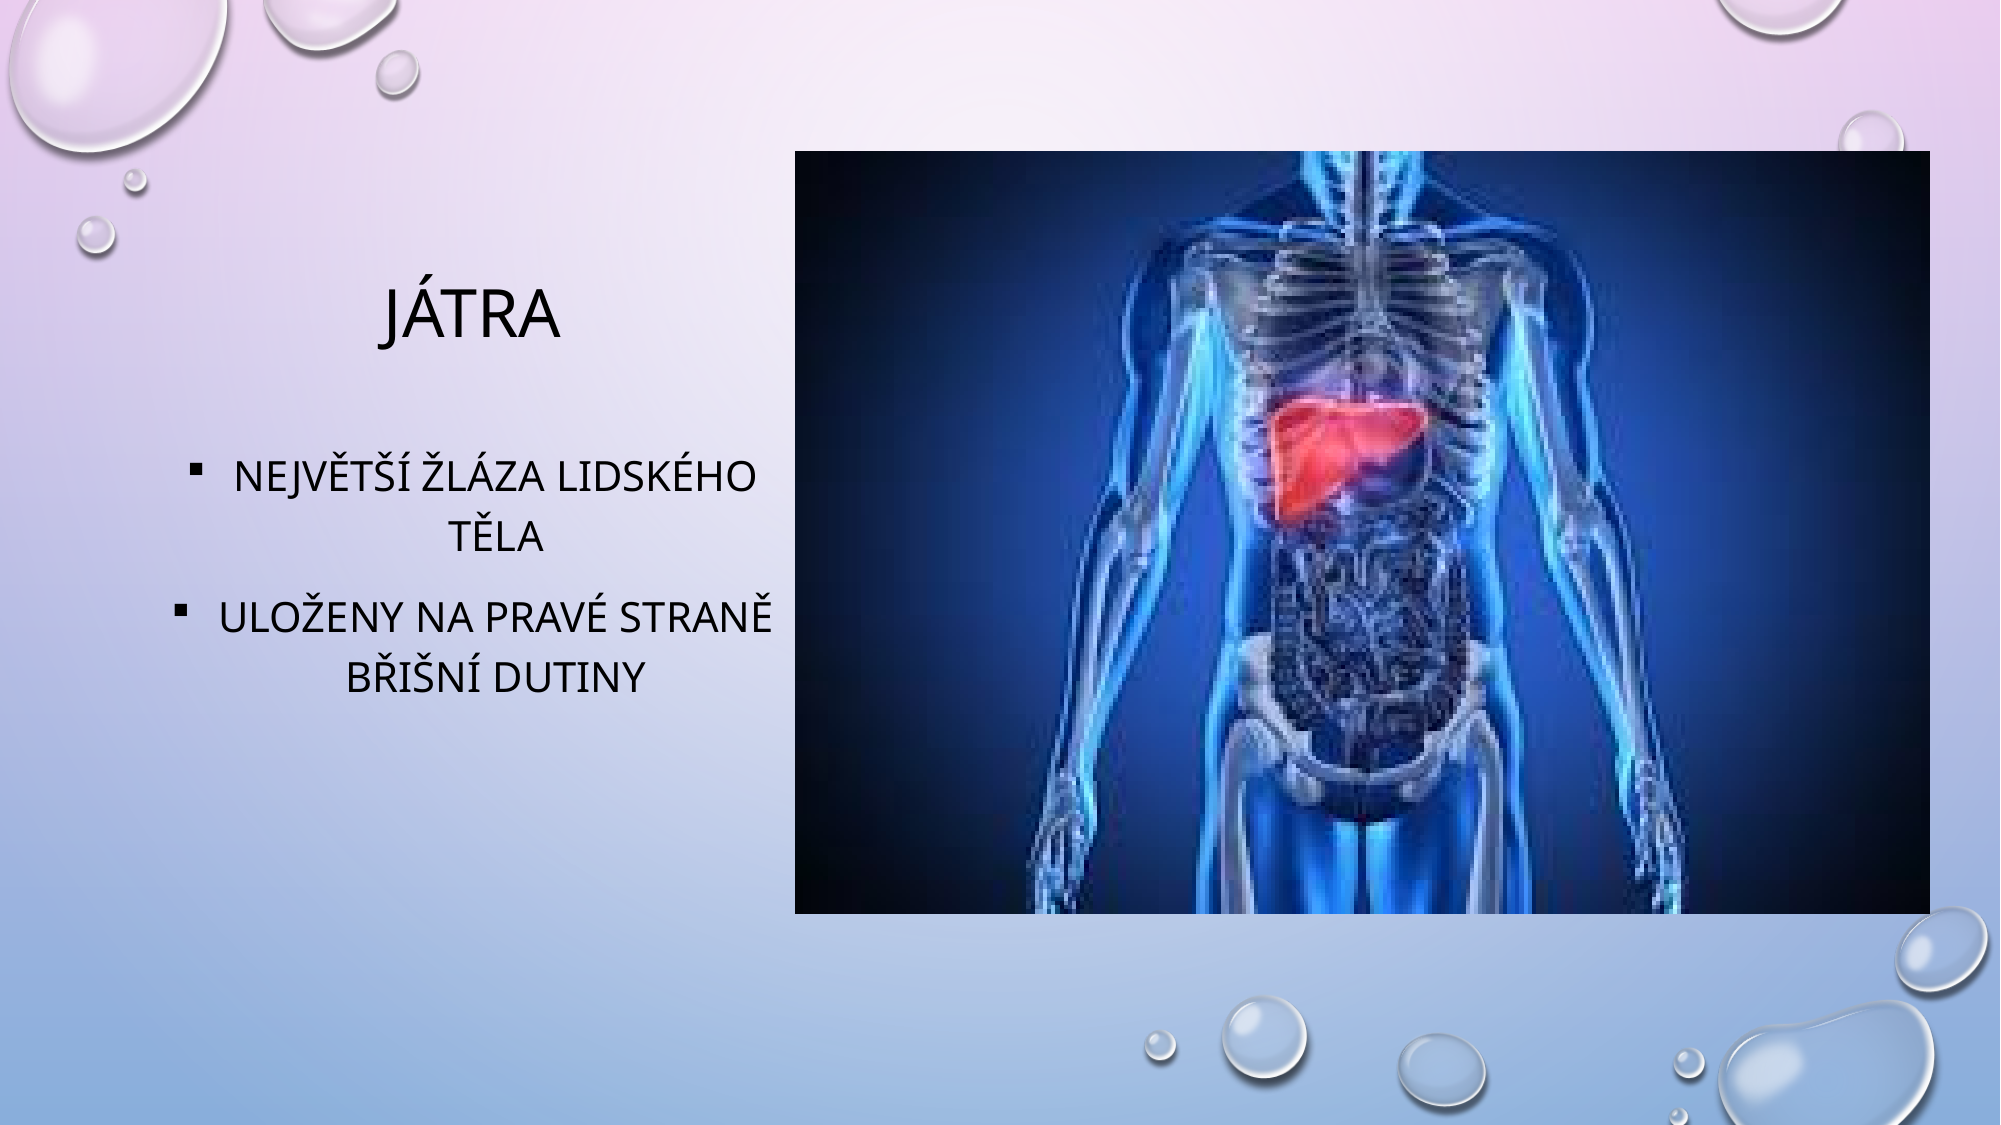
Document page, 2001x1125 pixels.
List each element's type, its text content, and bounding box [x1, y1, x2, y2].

title Játra [149, 99, 796, 359]
list Největší žláza lidského těla Uloženy na pravé straně břišní dutiny [149, 431, 796, 950]
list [795, 151, 1931, 914]
picture [0, 0, 2000, 1125]
